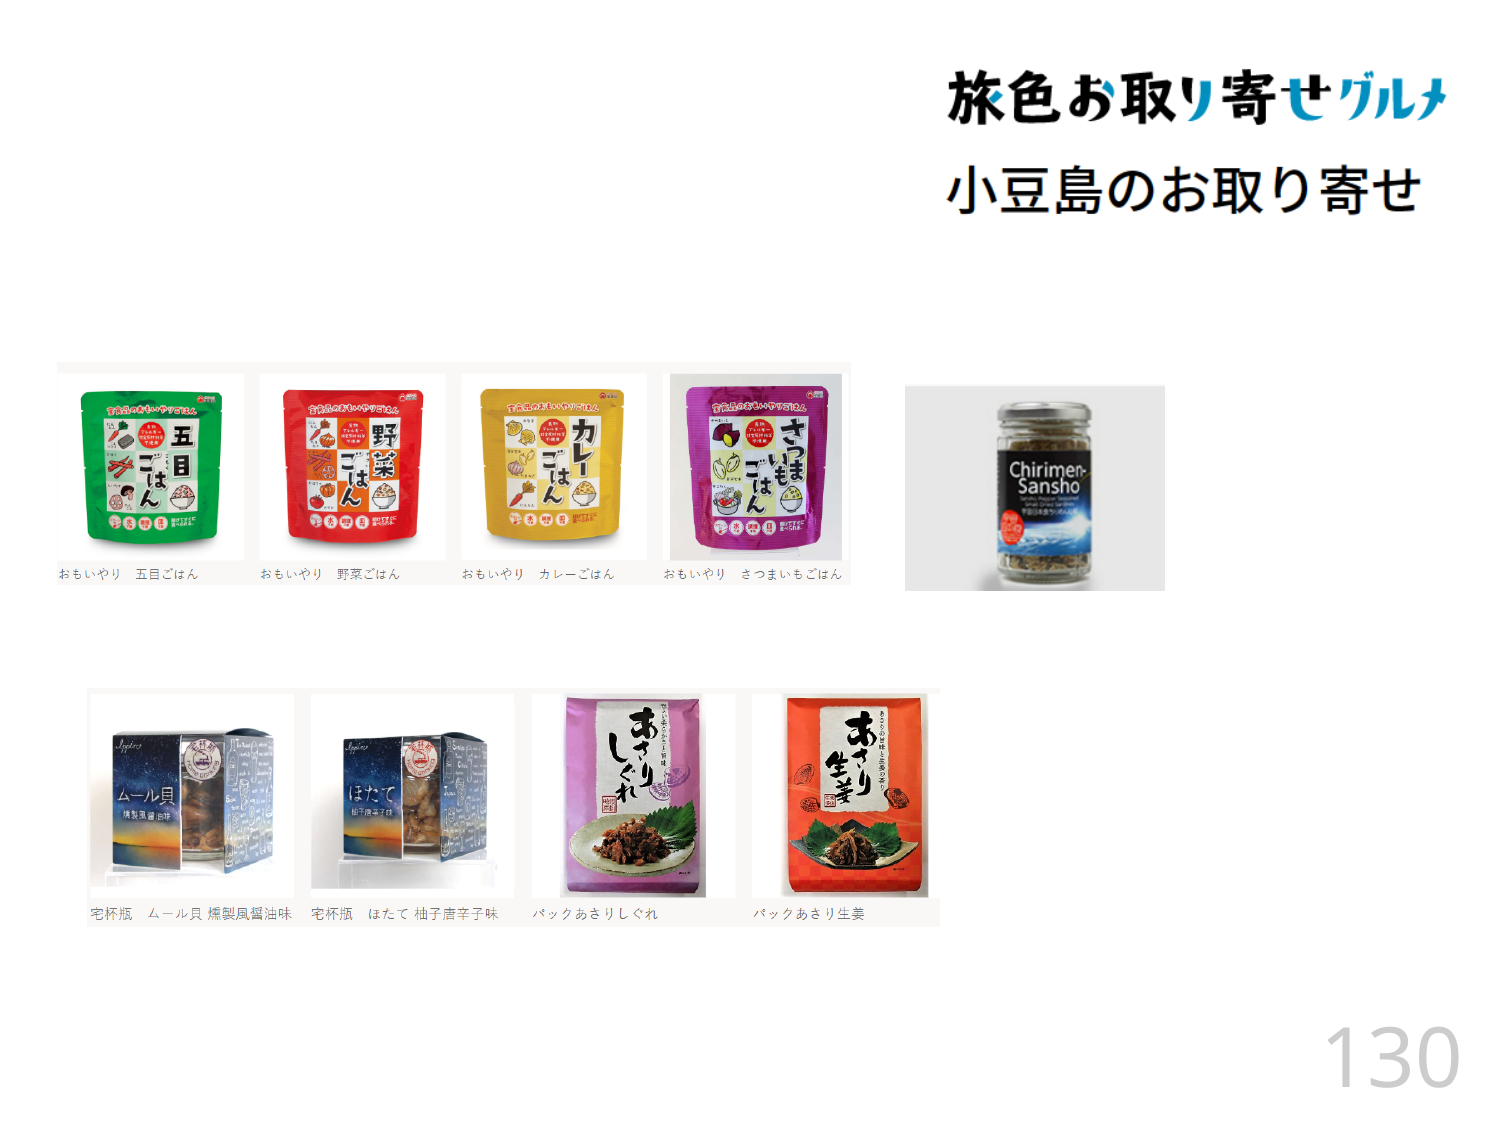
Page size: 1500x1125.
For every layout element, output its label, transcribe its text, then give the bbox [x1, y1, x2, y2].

picture [939, 54, 1479, 139]
slide_number 130 [1117, 895, 1478, 1125]
picture [57, 362, 852, 585]
picture [939, 148, 1435, 228]
picture [87, 688, 940, 927]
picture [905, 384, 1165, 591]
